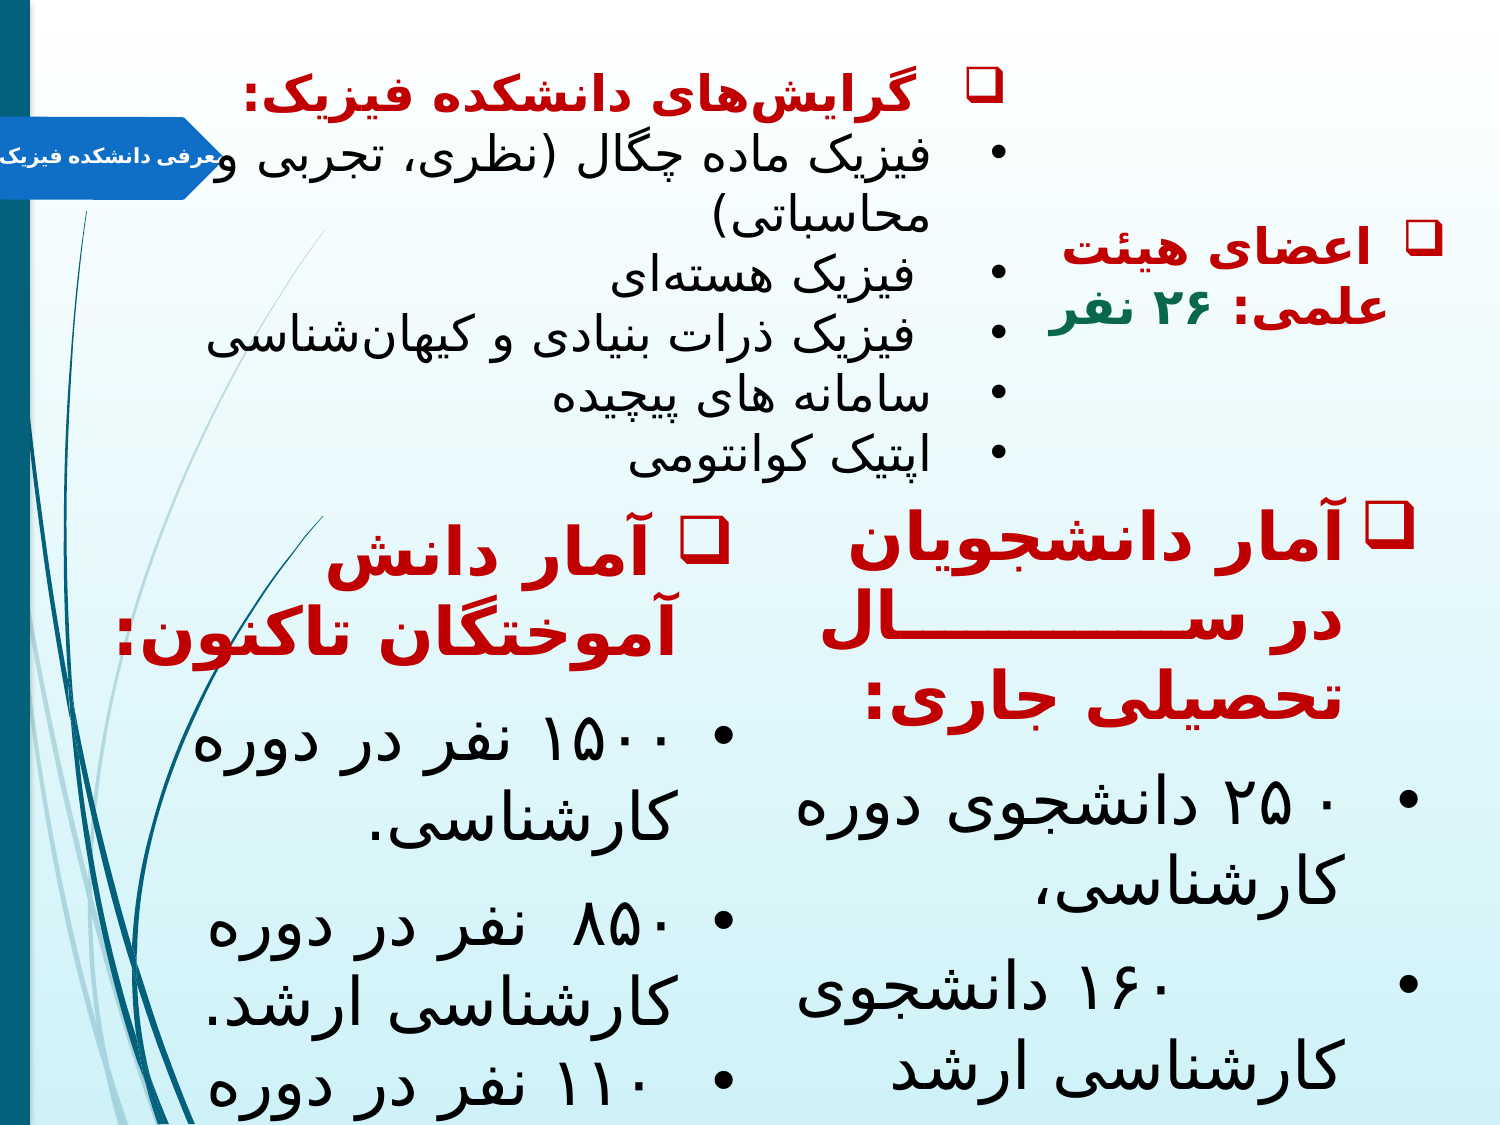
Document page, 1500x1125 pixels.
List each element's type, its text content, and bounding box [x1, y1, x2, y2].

text_box گرایش‌های دانشکده فیزیک: فیزیک ماده چگال (نظری، تجربی و محاسباتی) فیزیک هسته‌ای فیزیک ذرات بنیادی و کیهان‌شناسی سامانه های پیچیده اپتیک کوانتومی [117, 54, 1023, 489]
text_box آمار دانشجویان در سال تحصیلی جاری: ۲۵۰ دانشجوی دوره کارشناسی، ۱۶۰ دانشجوی کارشناسی ارشد ۷۰ دانشجوی دکتری [780, 485, 1436, 1125]
text_box اعضای هیئت علمی: ۲۶ نفر [988, 207, 1462, 343]
text_box معرفی دانشکده فیزیک [0, 135, 117, 176]
text_box آمار دانش آموختگان تاکنون: ۱۵۰۰ نفر در دوره کارشناسی. ۸۵۰ نفر در دوره کارشناسی ارشد. ۱۱۰ نفر در دوره دکتری. [94, 501, 750, 1125]
